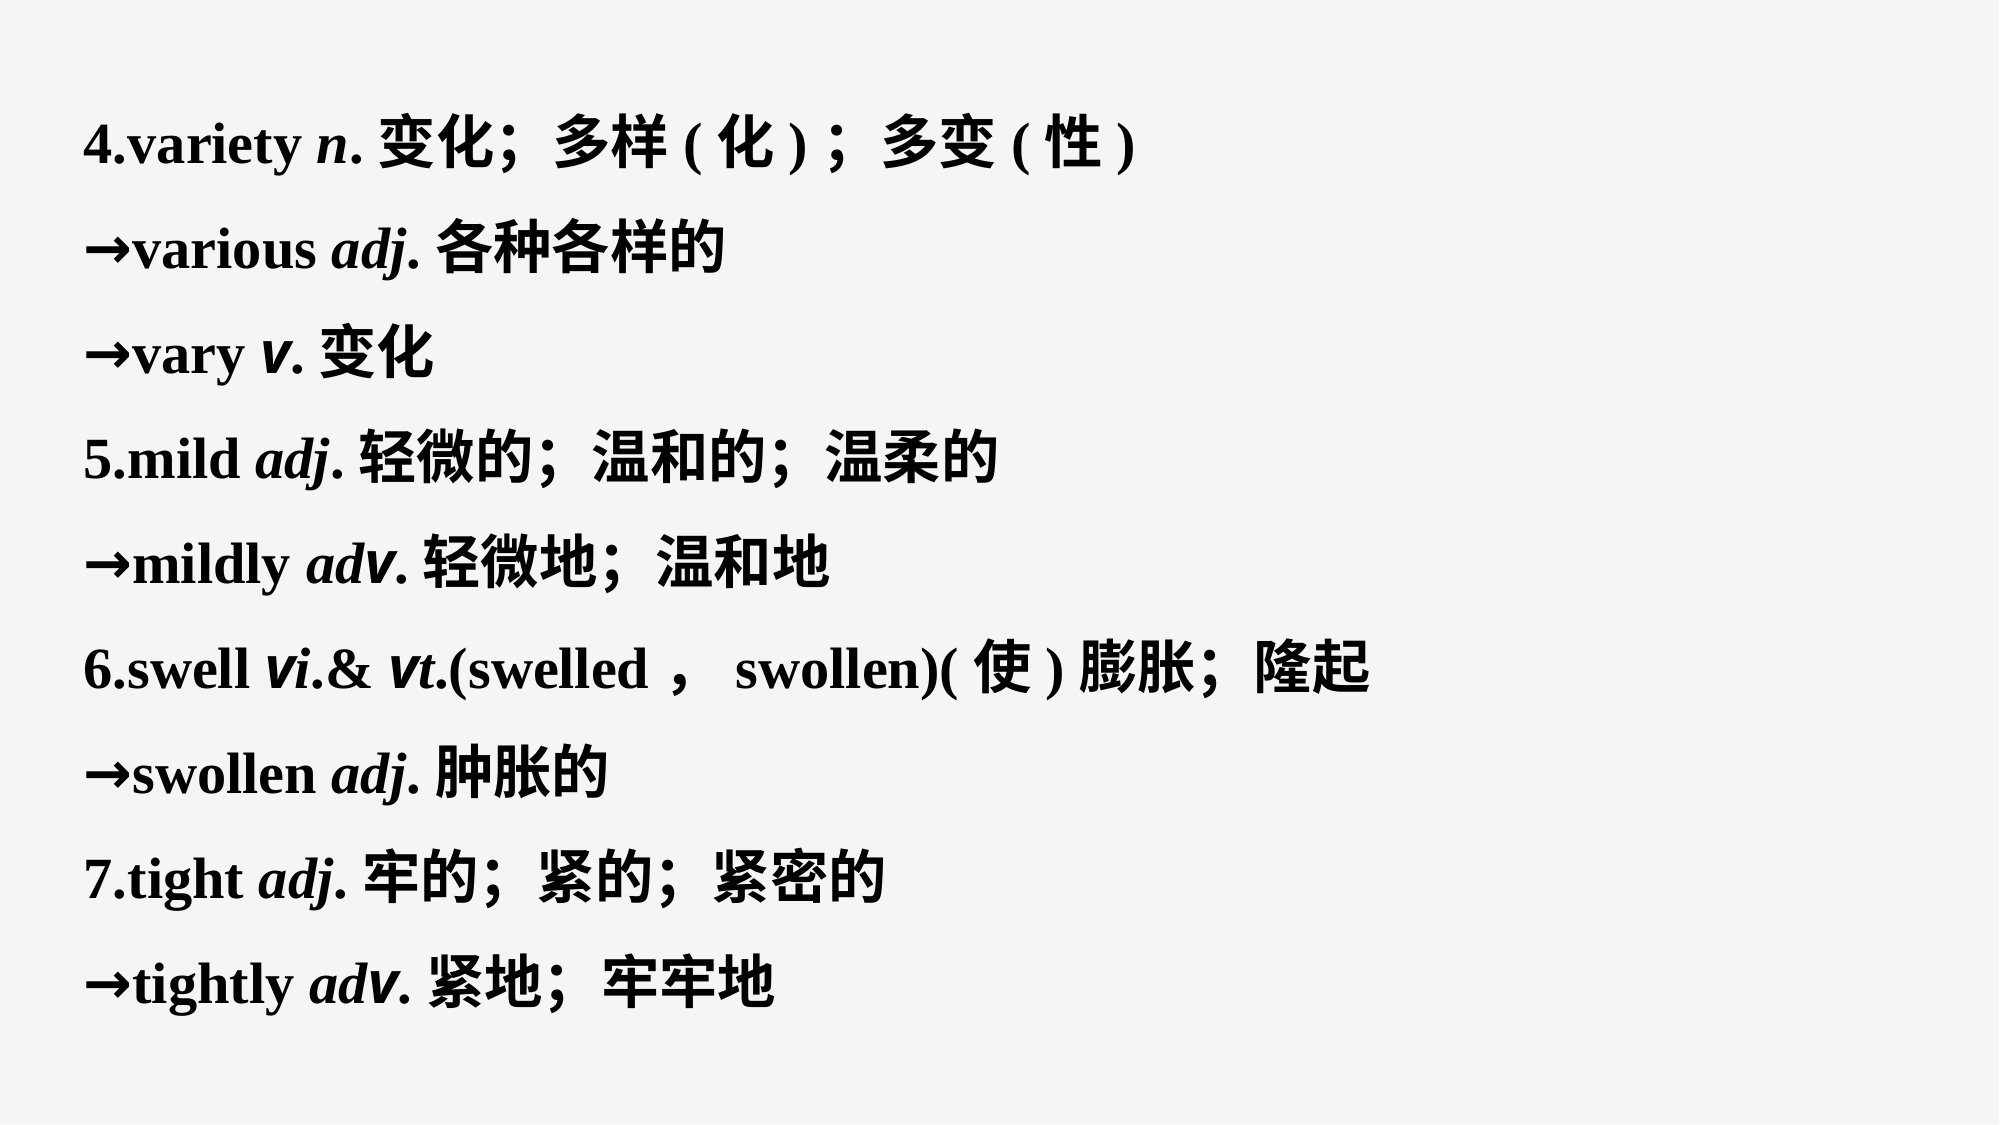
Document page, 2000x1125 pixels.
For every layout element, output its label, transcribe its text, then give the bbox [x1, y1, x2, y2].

text_box 4.variety n.变化；多样(化)；多变(性) →various adj.各种各样的 →vary v.变化 5.mild adj.轻微的；温和的；温柔的 →mildly adv.轻微地；温和地 6.swell vi.& vt.(swelled，swollen)(使)膨胀；隆起 →swollen adj.肿胀的 7.tight adj.牢的；紧的；紧密的 →tightly adv.紧地；牢牢地 [63, 60, 1936, 1025]
